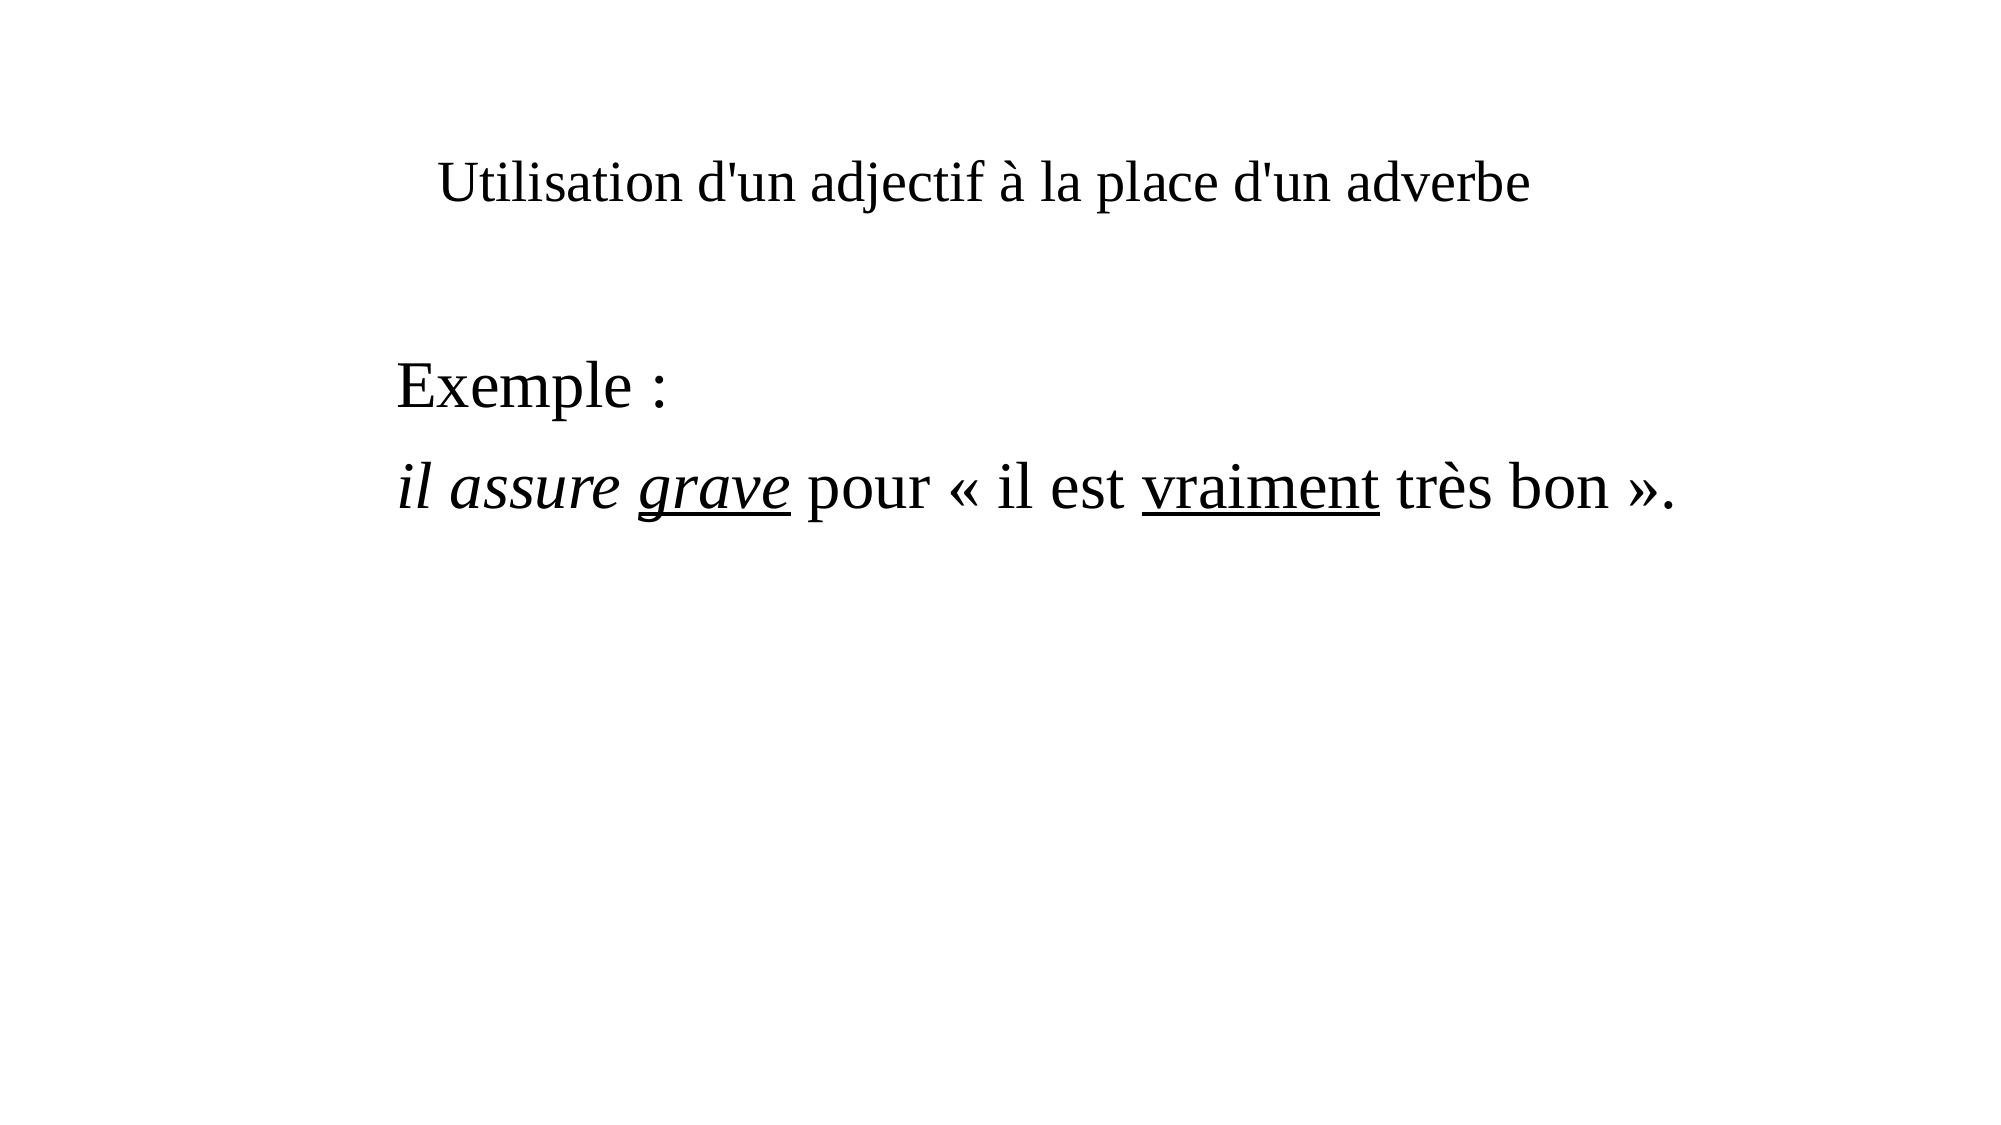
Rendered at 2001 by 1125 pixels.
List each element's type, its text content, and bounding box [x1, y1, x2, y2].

text_box Exemple : il assure grave pour « il est vraiment très bon ». [307, 321, 1728, 529]
text_box Utilisation d'un adjectif à la place d'un adverbe [422, 136, 1547, 221]
